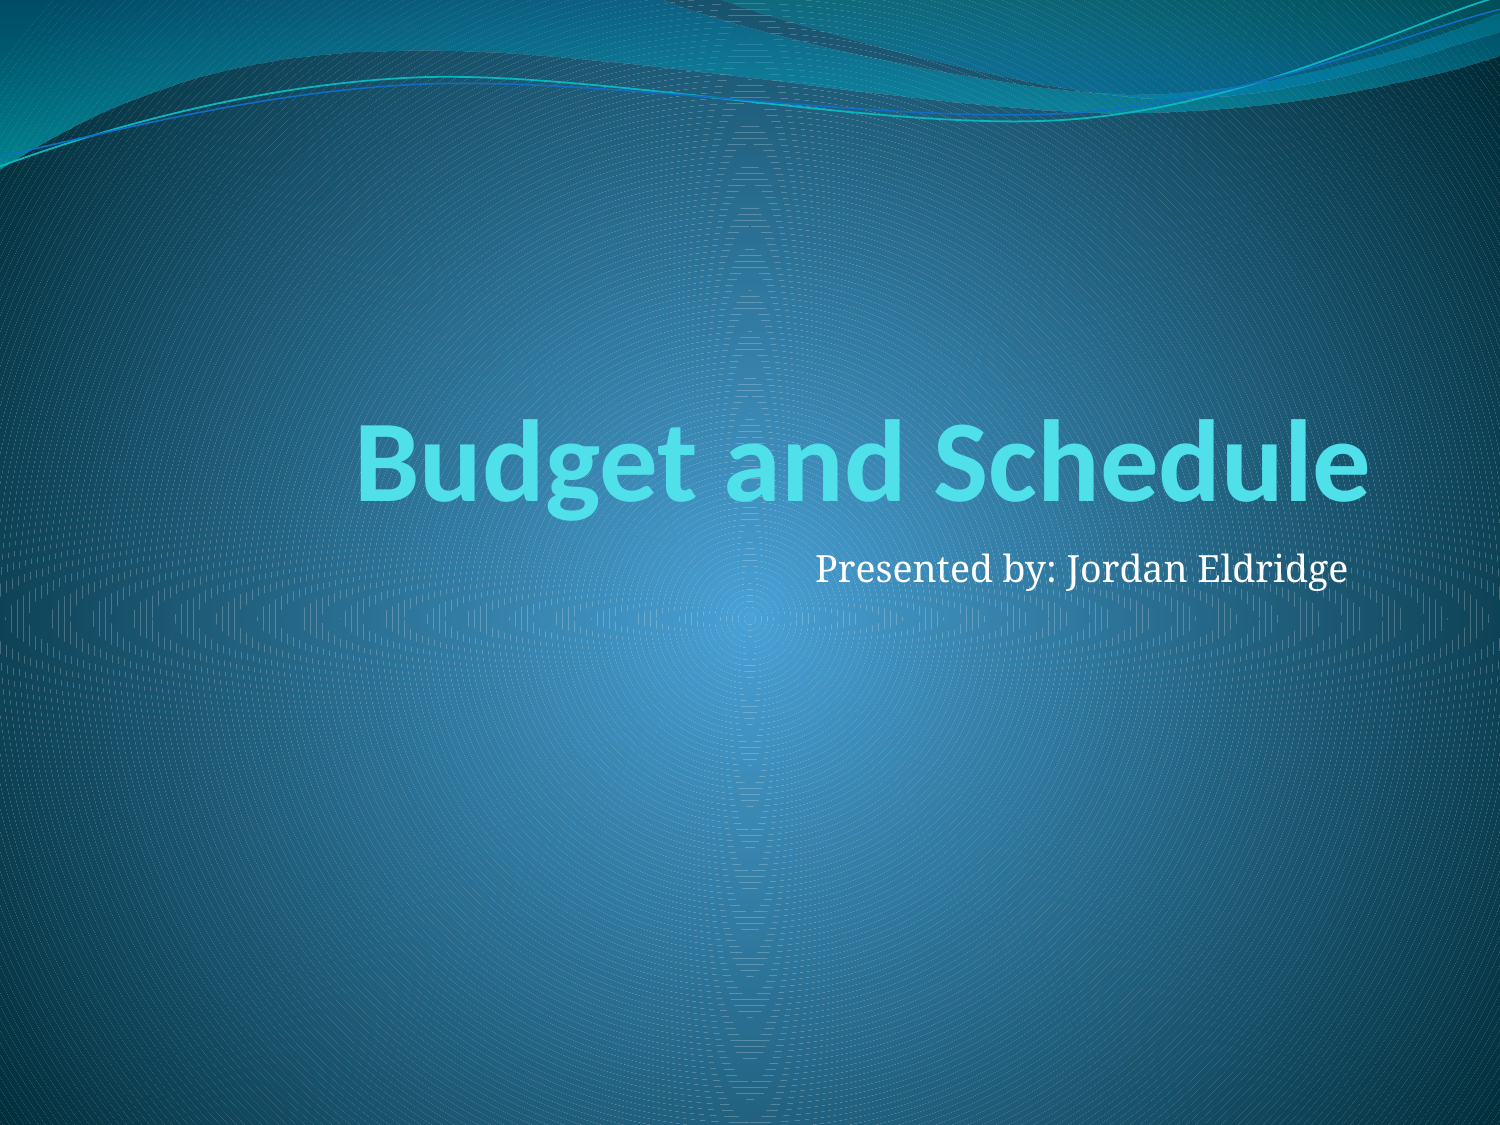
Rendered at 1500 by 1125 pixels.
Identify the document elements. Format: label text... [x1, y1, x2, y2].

title Budget and Schedule [87, 224, 1376, 525]
text_box Presented by: Jordan Eldridge [800, 537, 1364, 598]
